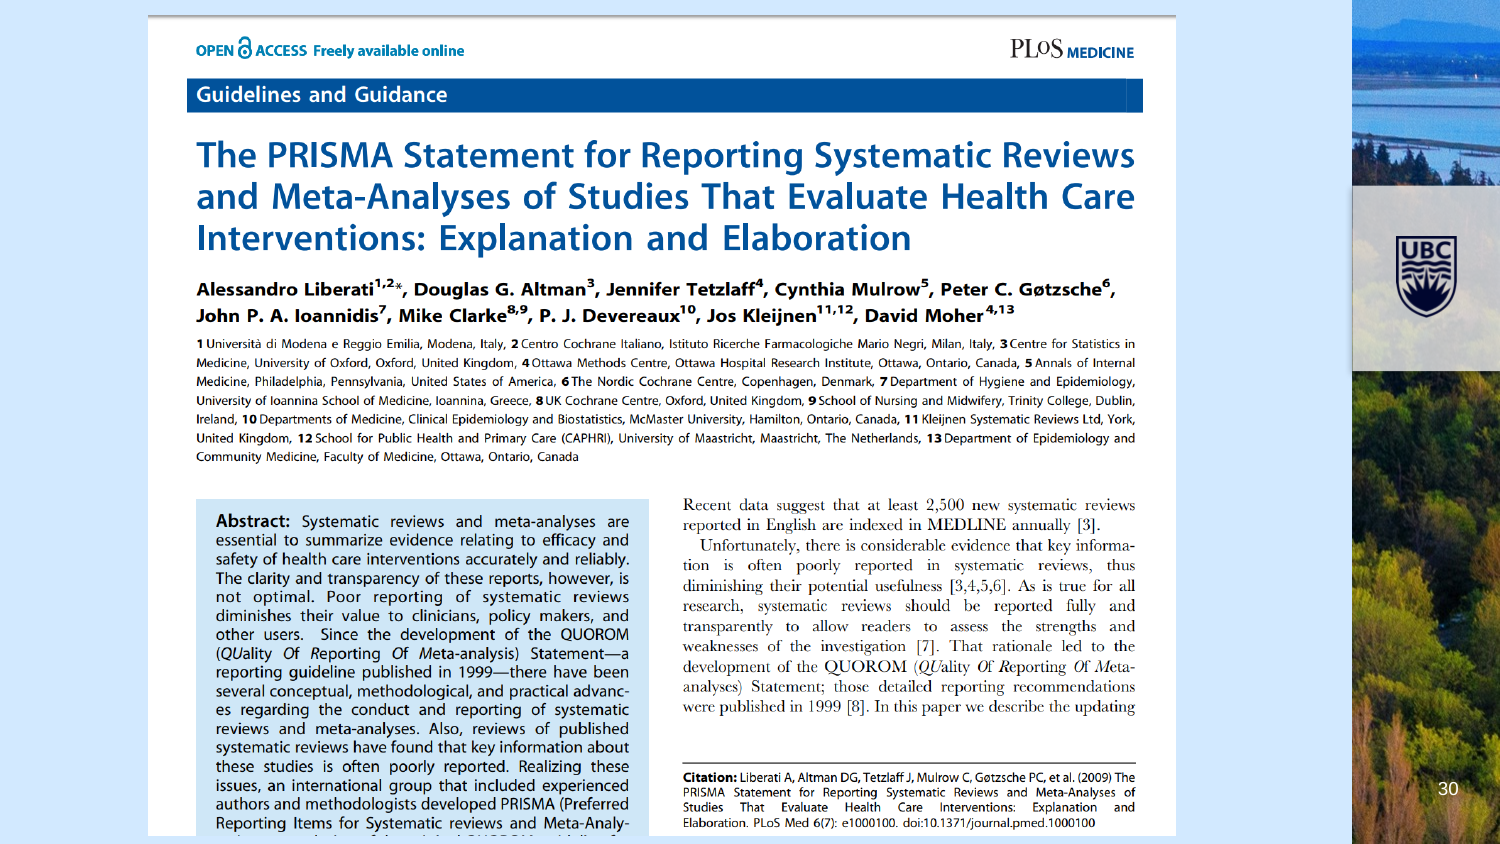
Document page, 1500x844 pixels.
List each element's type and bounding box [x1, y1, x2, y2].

picture [1352, 0, 1500, 185]
picture [1396, 236, 1457, 318]
picture [1352, 372, 1500, 844]
picture [148, 15, 1176, 836]
